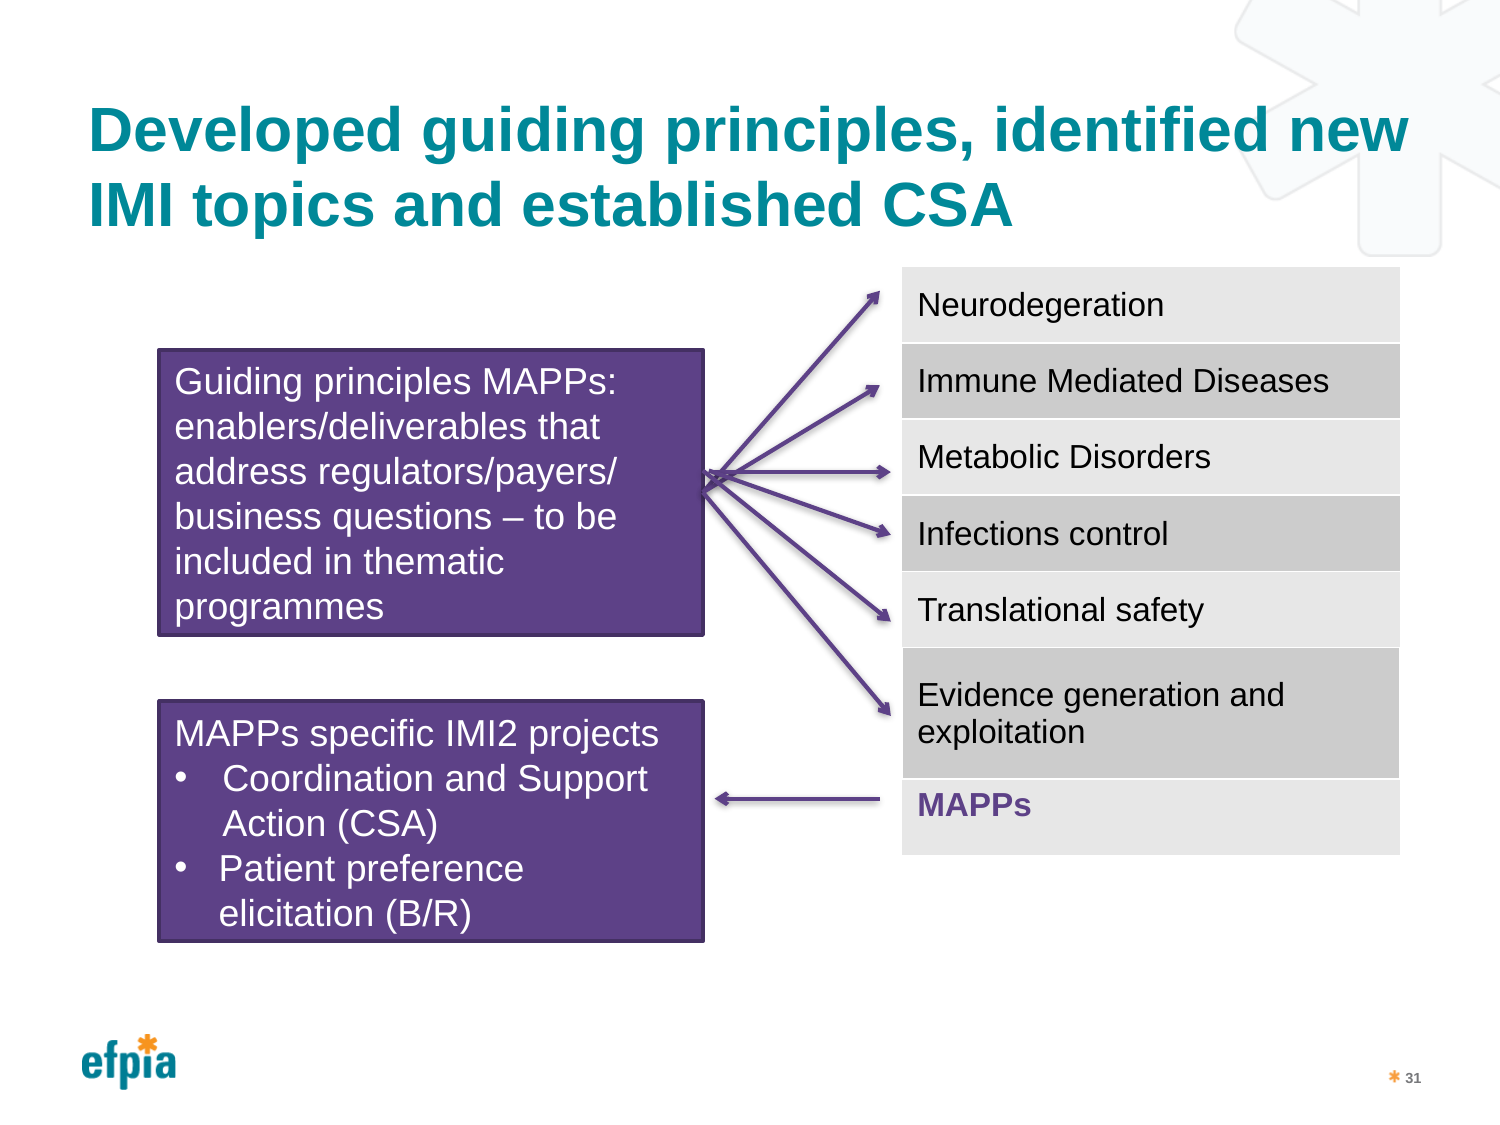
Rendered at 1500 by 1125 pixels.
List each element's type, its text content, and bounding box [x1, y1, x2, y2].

picture [82, 1034, 176, 1090]
table_cell MAPPs [902, 780, 1400, 855]
table_cell Metabolic Disorders [902, 420, 1400, 494]
table_cell Translational safety [902, 572, 1400, 647]
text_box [702, 470, 892, 493]
text_box MAPPs specific IMI2 projects Coordination and Support Action (CSA) Patient preference elicitation (B/R) [157, 699, 705, 943]
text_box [702, 290, 881, 385]
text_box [702, 385, 881, 469]
table_cell Immune Mediated Diseases [902, 344, 1400, 418]
table_cell Infections control [902, 496, 1400, 571]
table_header Neurodegeration [902, 267, 1400, 342]
table_cell Evidence generation and exploitation [903, 648, 1399, 778]
title Developed guiding principles, identified new IMI topics and established CSA [88, 88, 1424, 291]
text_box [702, 493, 892, 717]
text_box Guiding principles MAPPs: enablers/deliverables that address regulators/payers/ business questions – to be included in thematic programmes [157, 348, 697, 637]
picture [1387, 1070, 1400, 1083]
slide_number 31 [1405, 1068, 1485, 1106]
picture [1234, 0, 1500, 257]
